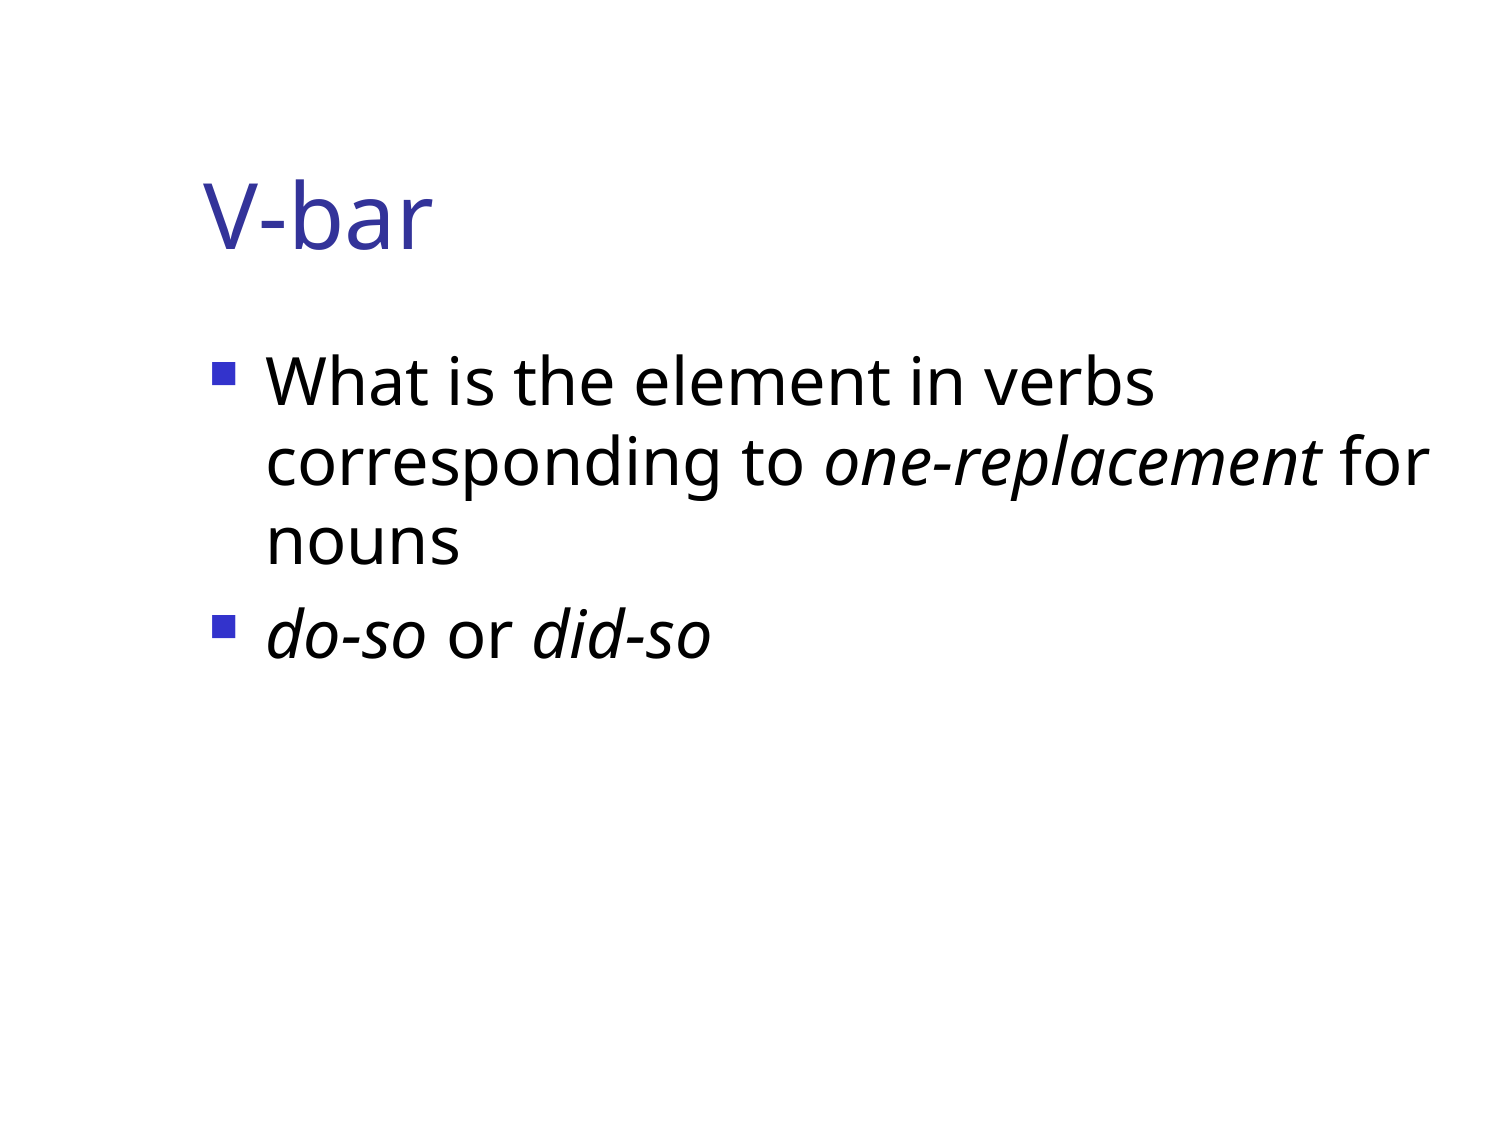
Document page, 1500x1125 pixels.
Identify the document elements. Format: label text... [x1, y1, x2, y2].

title V-bar [188, 34, 1468, 276]
list What is the element in verbs corresponding to one-replacement for nouns do-so or did-so [193, 330, 1470, 1007]
